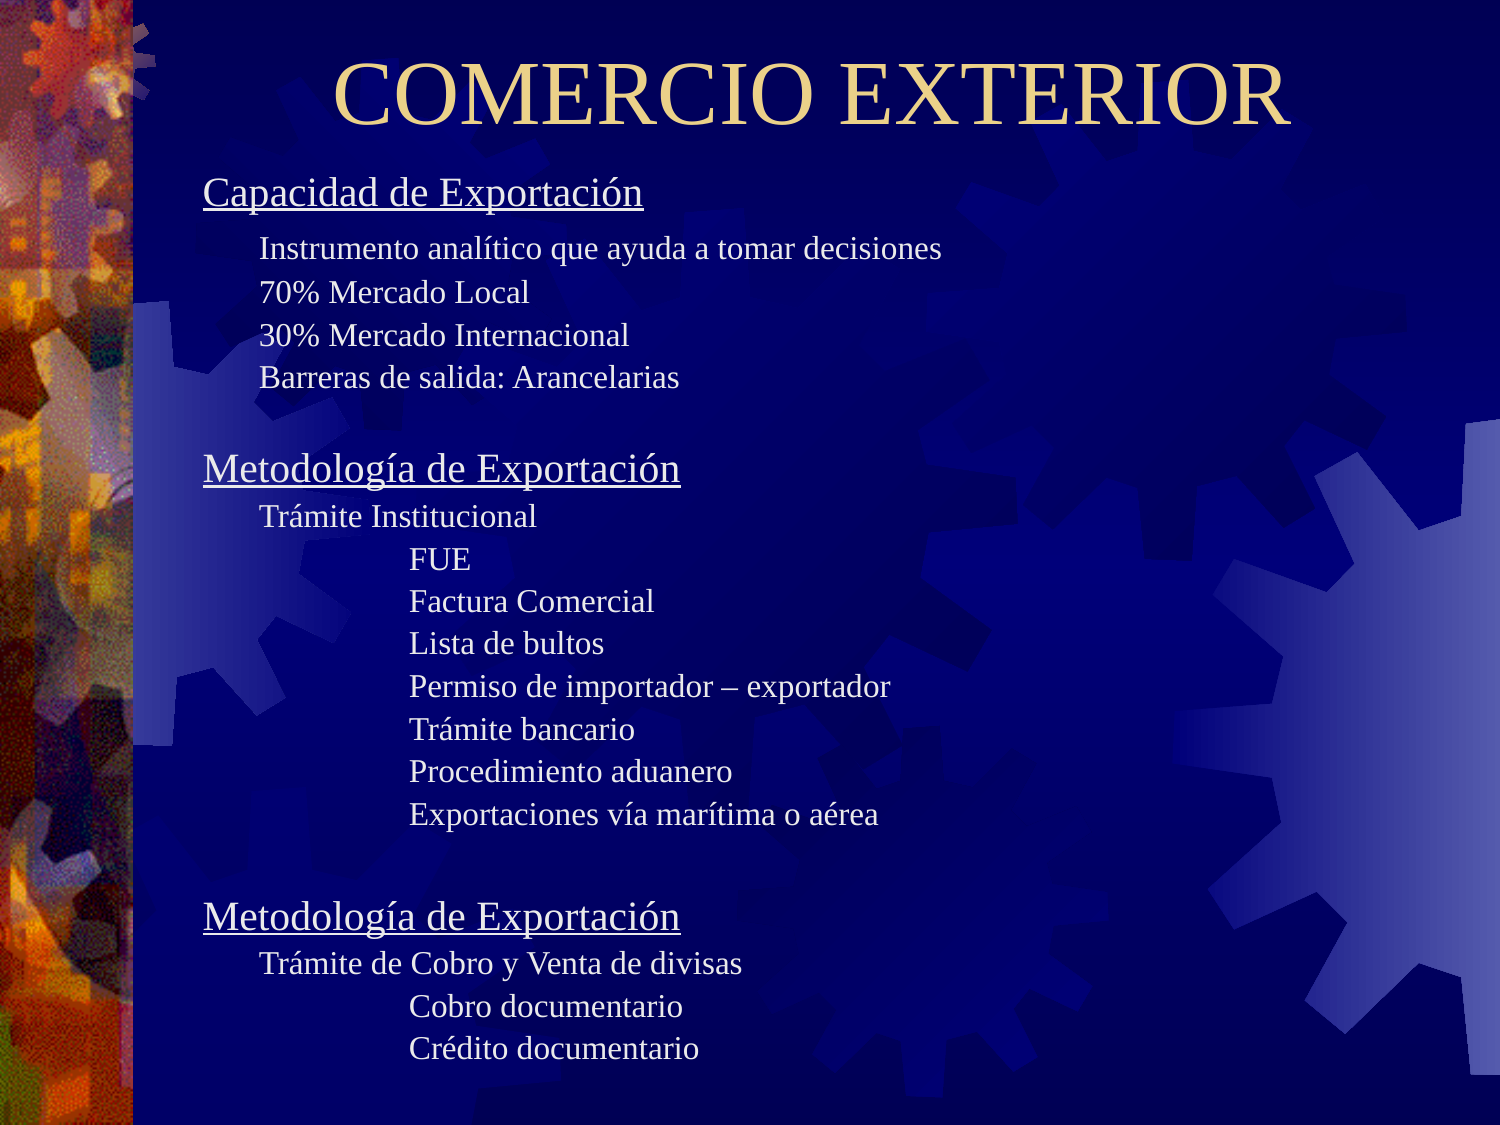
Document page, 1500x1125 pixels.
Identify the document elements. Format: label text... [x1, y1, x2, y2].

picture [0, 0, 133, 1125]
title COMERCIO EXTERIOR [174, 0, 1451, 151]
list Capacidad de Exportación Instrumento analítico que ayuda a tomar decisiones 70% Mercado Local 30% Mercado Internacional Barreras de salida: Arancelarias Metodología de Exportación Trámite Institucional FUE Factura Comercial Lista de bultos Permiso de importador – exportador Trámite bancario Procedimiento aduanero Exportaciones vía marítima o aérea Metodología de Exportación Trámite de Cobro y Venta de divisas Cobro documentario Crédito documentario [187, 162, 1463, 951]
